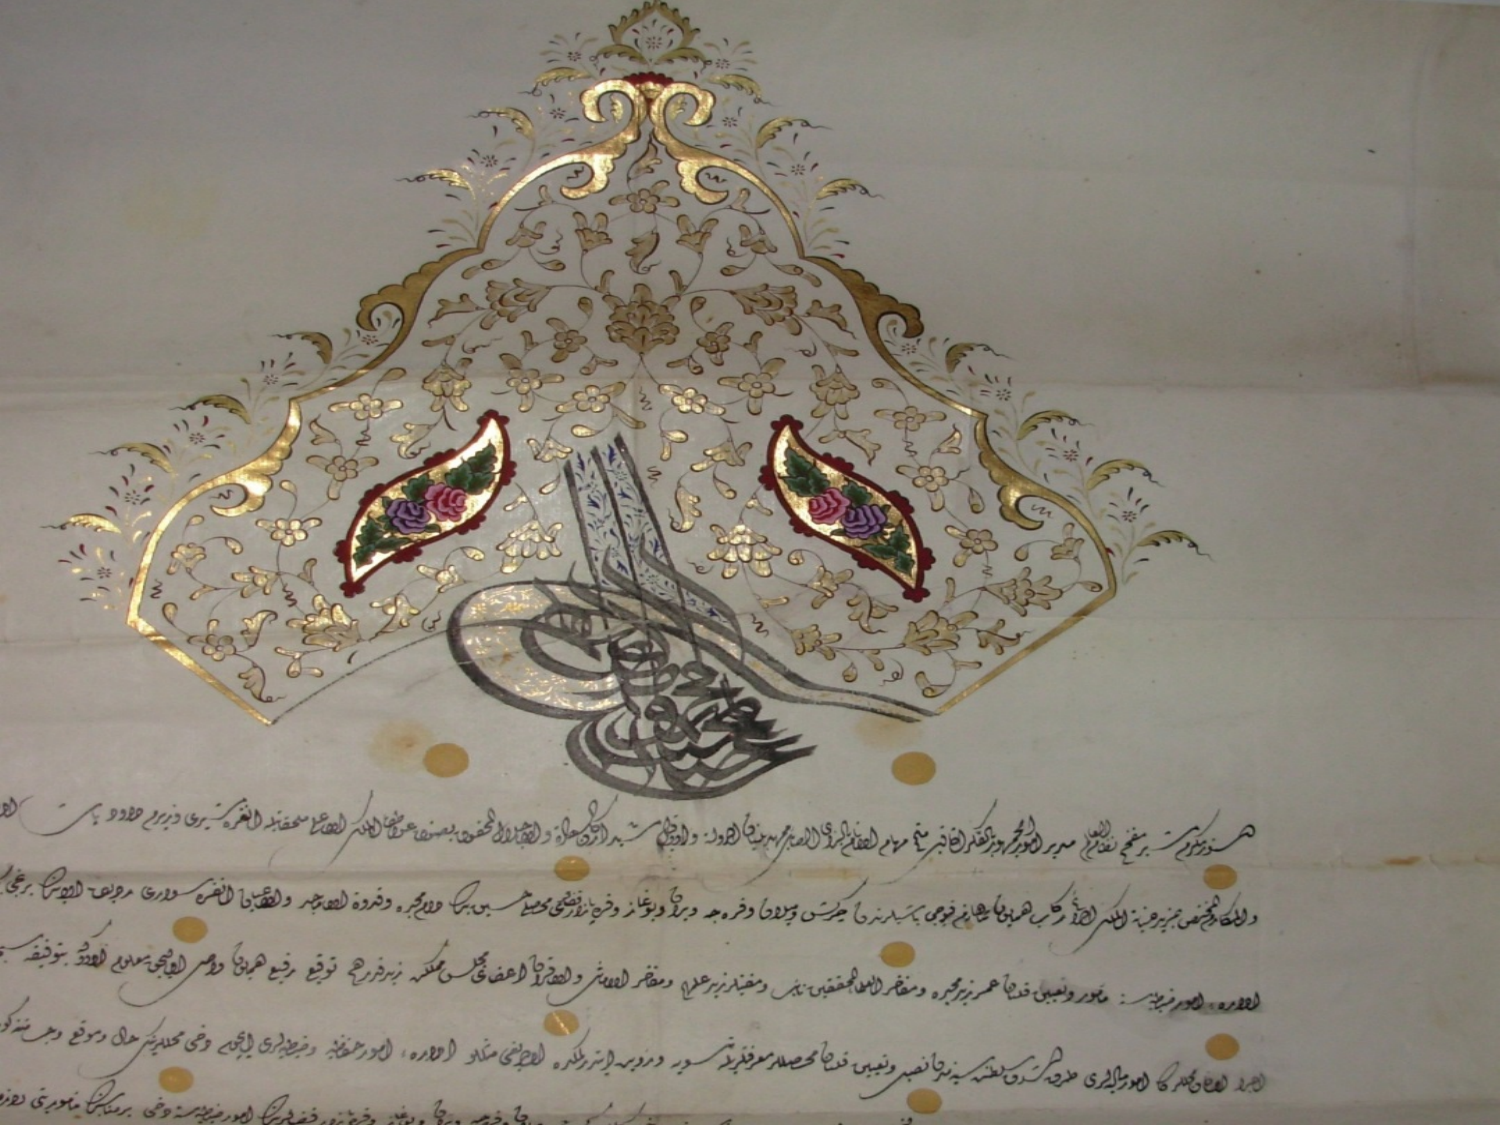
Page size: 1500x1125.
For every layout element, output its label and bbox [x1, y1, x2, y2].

list [0, 0, 1500, 1125]
